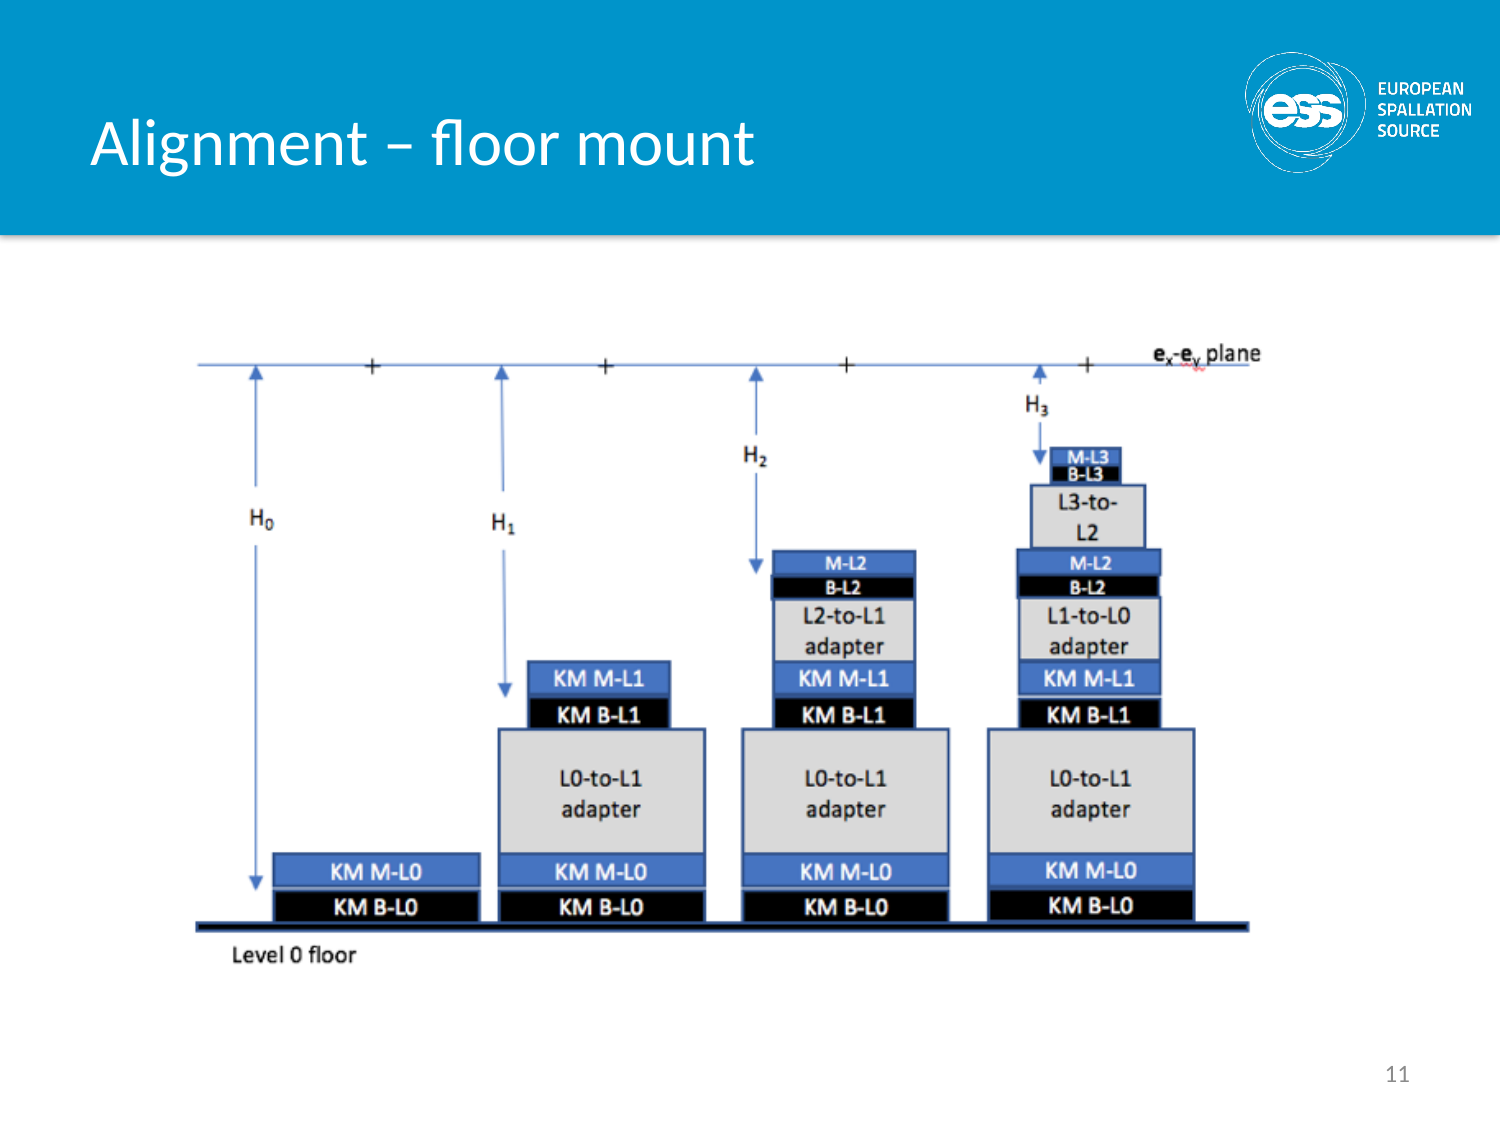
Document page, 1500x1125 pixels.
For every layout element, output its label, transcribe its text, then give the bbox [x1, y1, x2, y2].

slide_number 11 [1074, 1042, 1425, 1103]
picture [1432, 125, 1438, 136]
picture [1389, 104, 1393, 115]
picture [1264, 94, 1342, 127]
title Alignment – floor mount [75, 45, 1247, 233]
picture [1400, 83, 1407, 94]
picture [135, 296, 1283, 980]
picture [1443, 86, 1450, 93]
picture [1379, 83, 1385, 94]
picture [1409, 104, 1415, 115]
picture [1436, 104, 1444, 115]
picture [1418, 104, 1423, 115]
picture [1454, 83, 1458, 94]
picture [1422, 125, 1428, 134]
picture [1423, 83, 1430, 94]
picture [1398, 109, 1406, 115]
